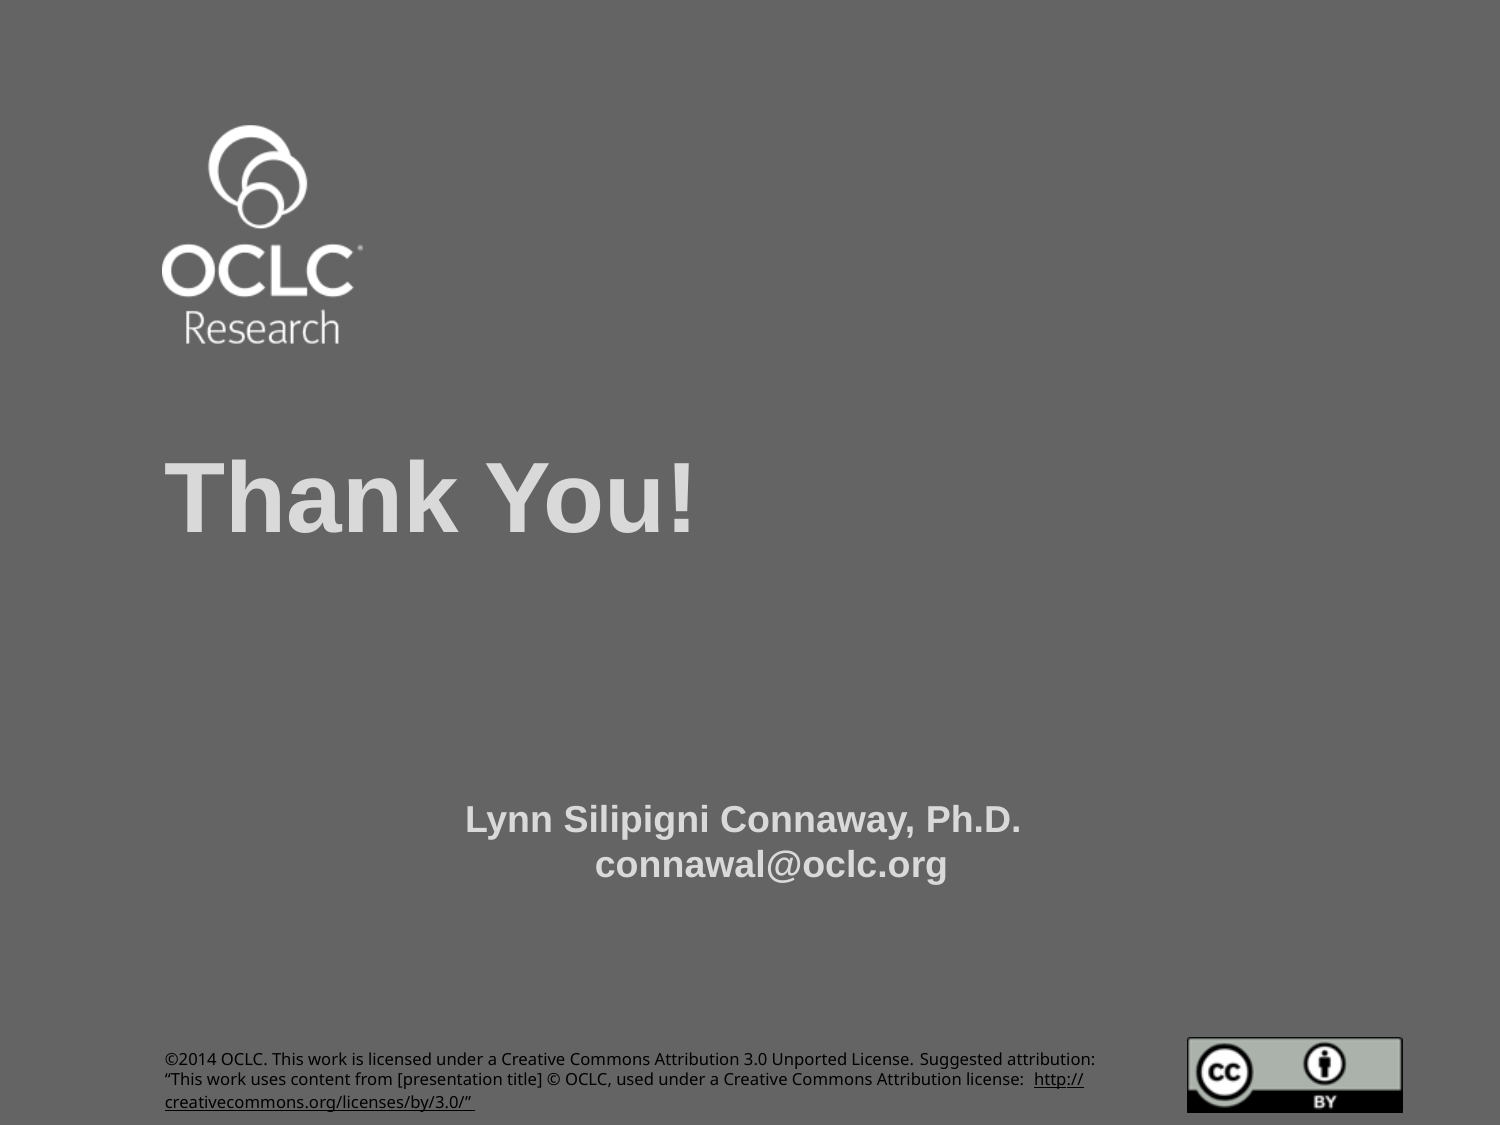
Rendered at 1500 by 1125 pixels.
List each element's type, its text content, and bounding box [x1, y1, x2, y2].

picture [162, 124, 363, 356]
list Lynn Silipigni Connaway, Ph.D. connawal@oclc.org [399, 787, 1088, 925]
picture [1187, 1037, 1403, 1113]
